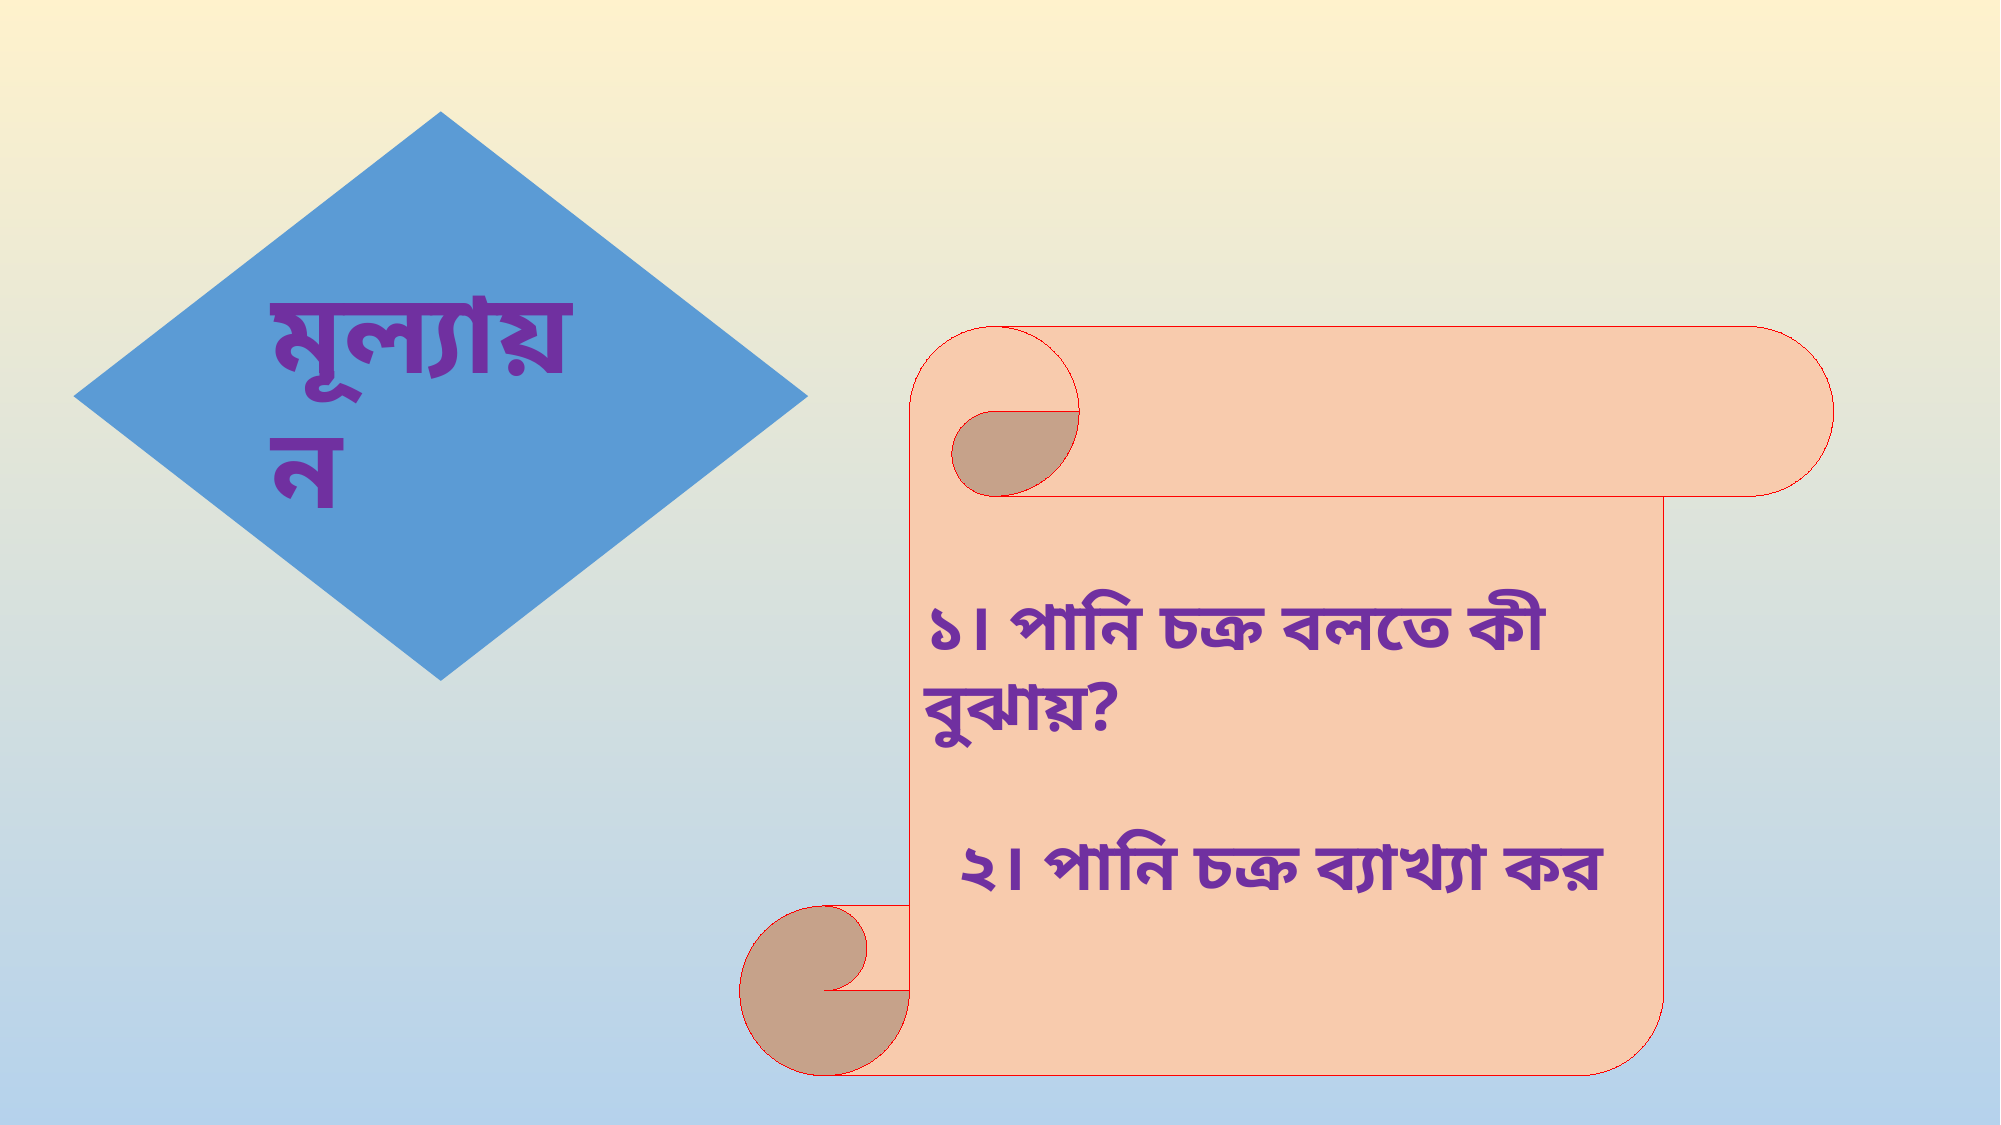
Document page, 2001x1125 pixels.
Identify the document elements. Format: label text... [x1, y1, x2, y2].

text_box ১। পানি চক্র বলতে কী বুঝায়? ২। পানি চক্র ব্যাখ্যা কর [739, 326, 1834, 1076]
text_box মূল্যায়ন [73, 111, 809, 681]
